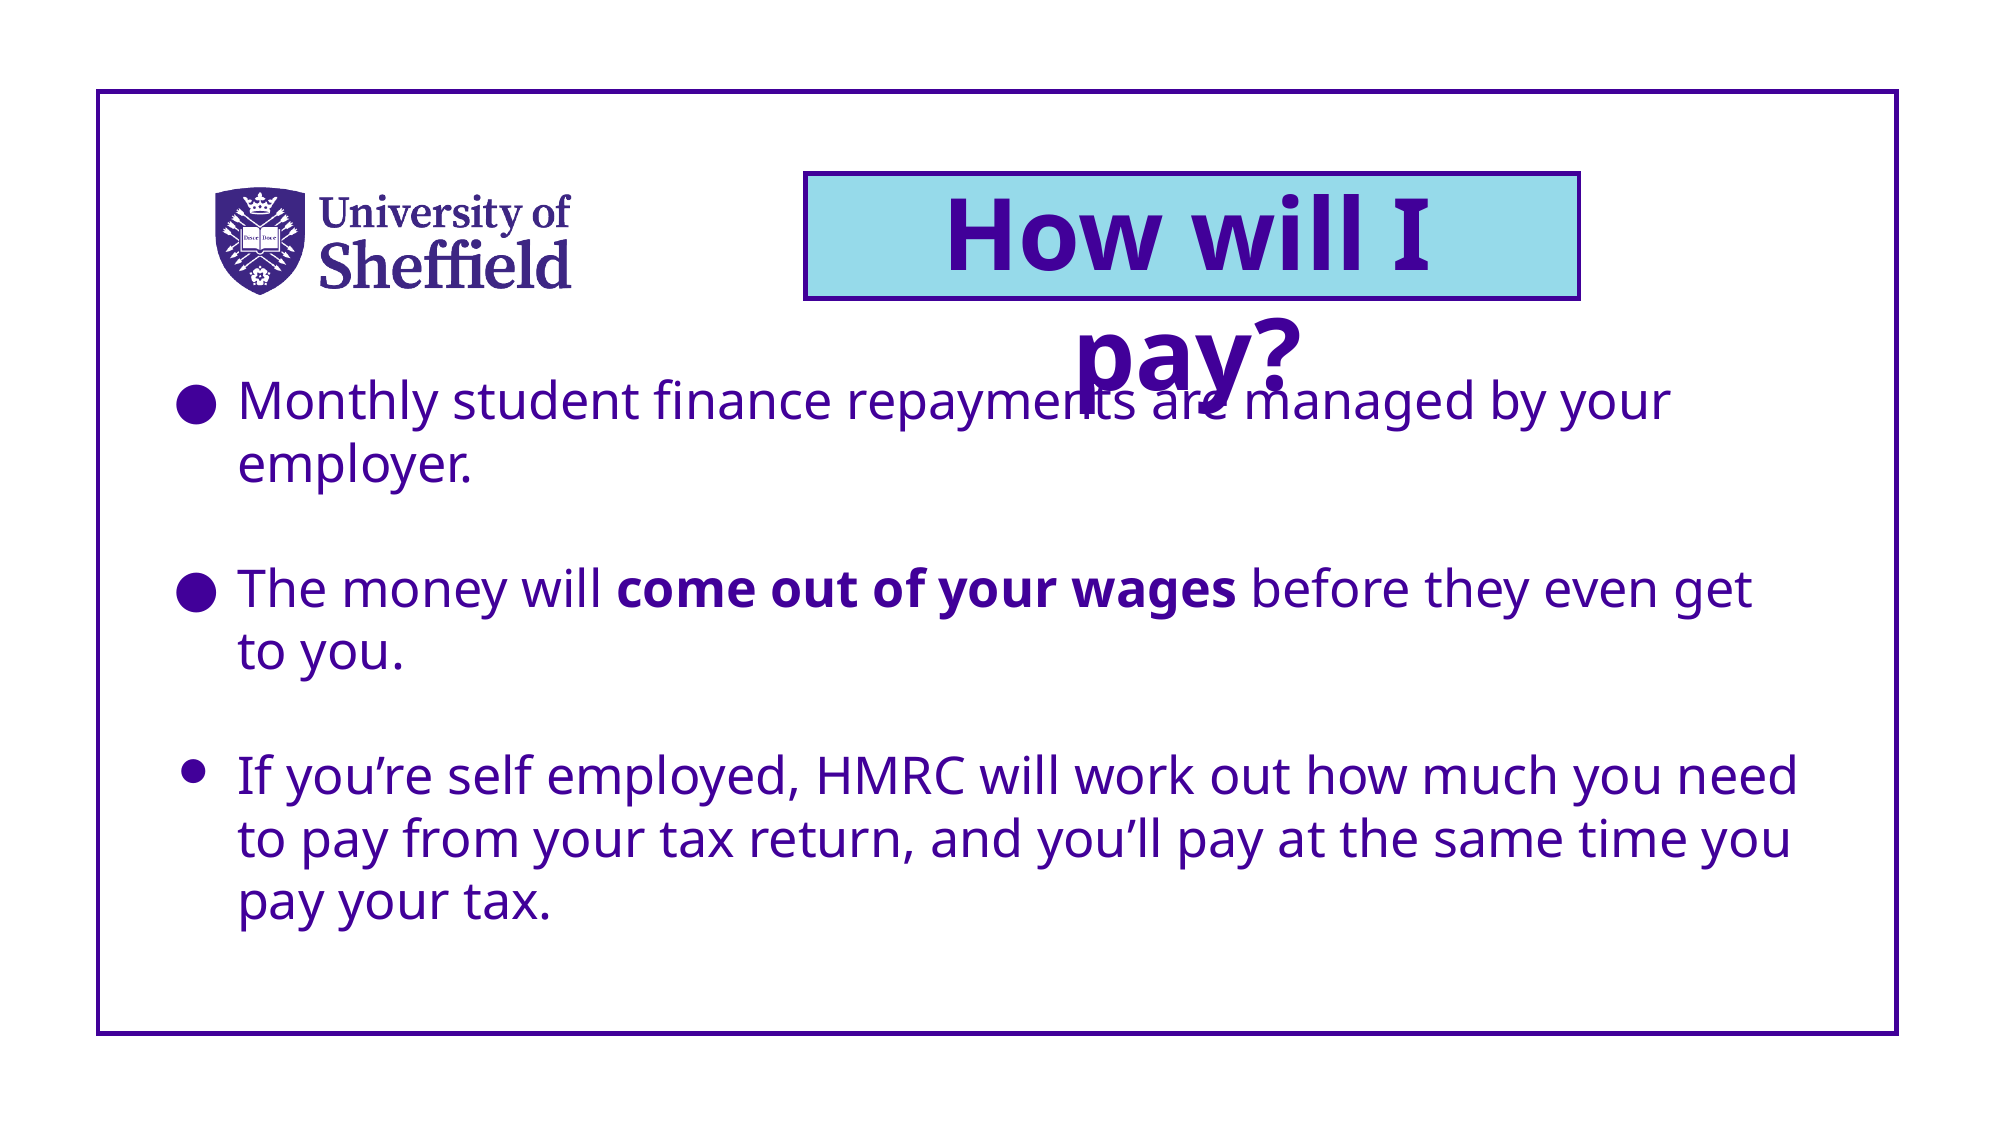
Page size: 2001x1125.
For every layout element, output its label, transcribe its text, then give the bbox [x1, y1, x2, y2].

text_box How will I pay? [800, 163, 1575, 419]
text_box Monthly student finance repayments are managed by your employer. The money will come out of your wages before they even get to you. If you’re self employed, HMRC will work out how much you need to pay from your tax return, and you’ll pay at the same time you pay your tax. [146, 330, 1825, 968]
picture [97, 33, 685, 450]
text_box [1575, 173, 1580, 299]
text_box [97, 91, 1897, 1034]
